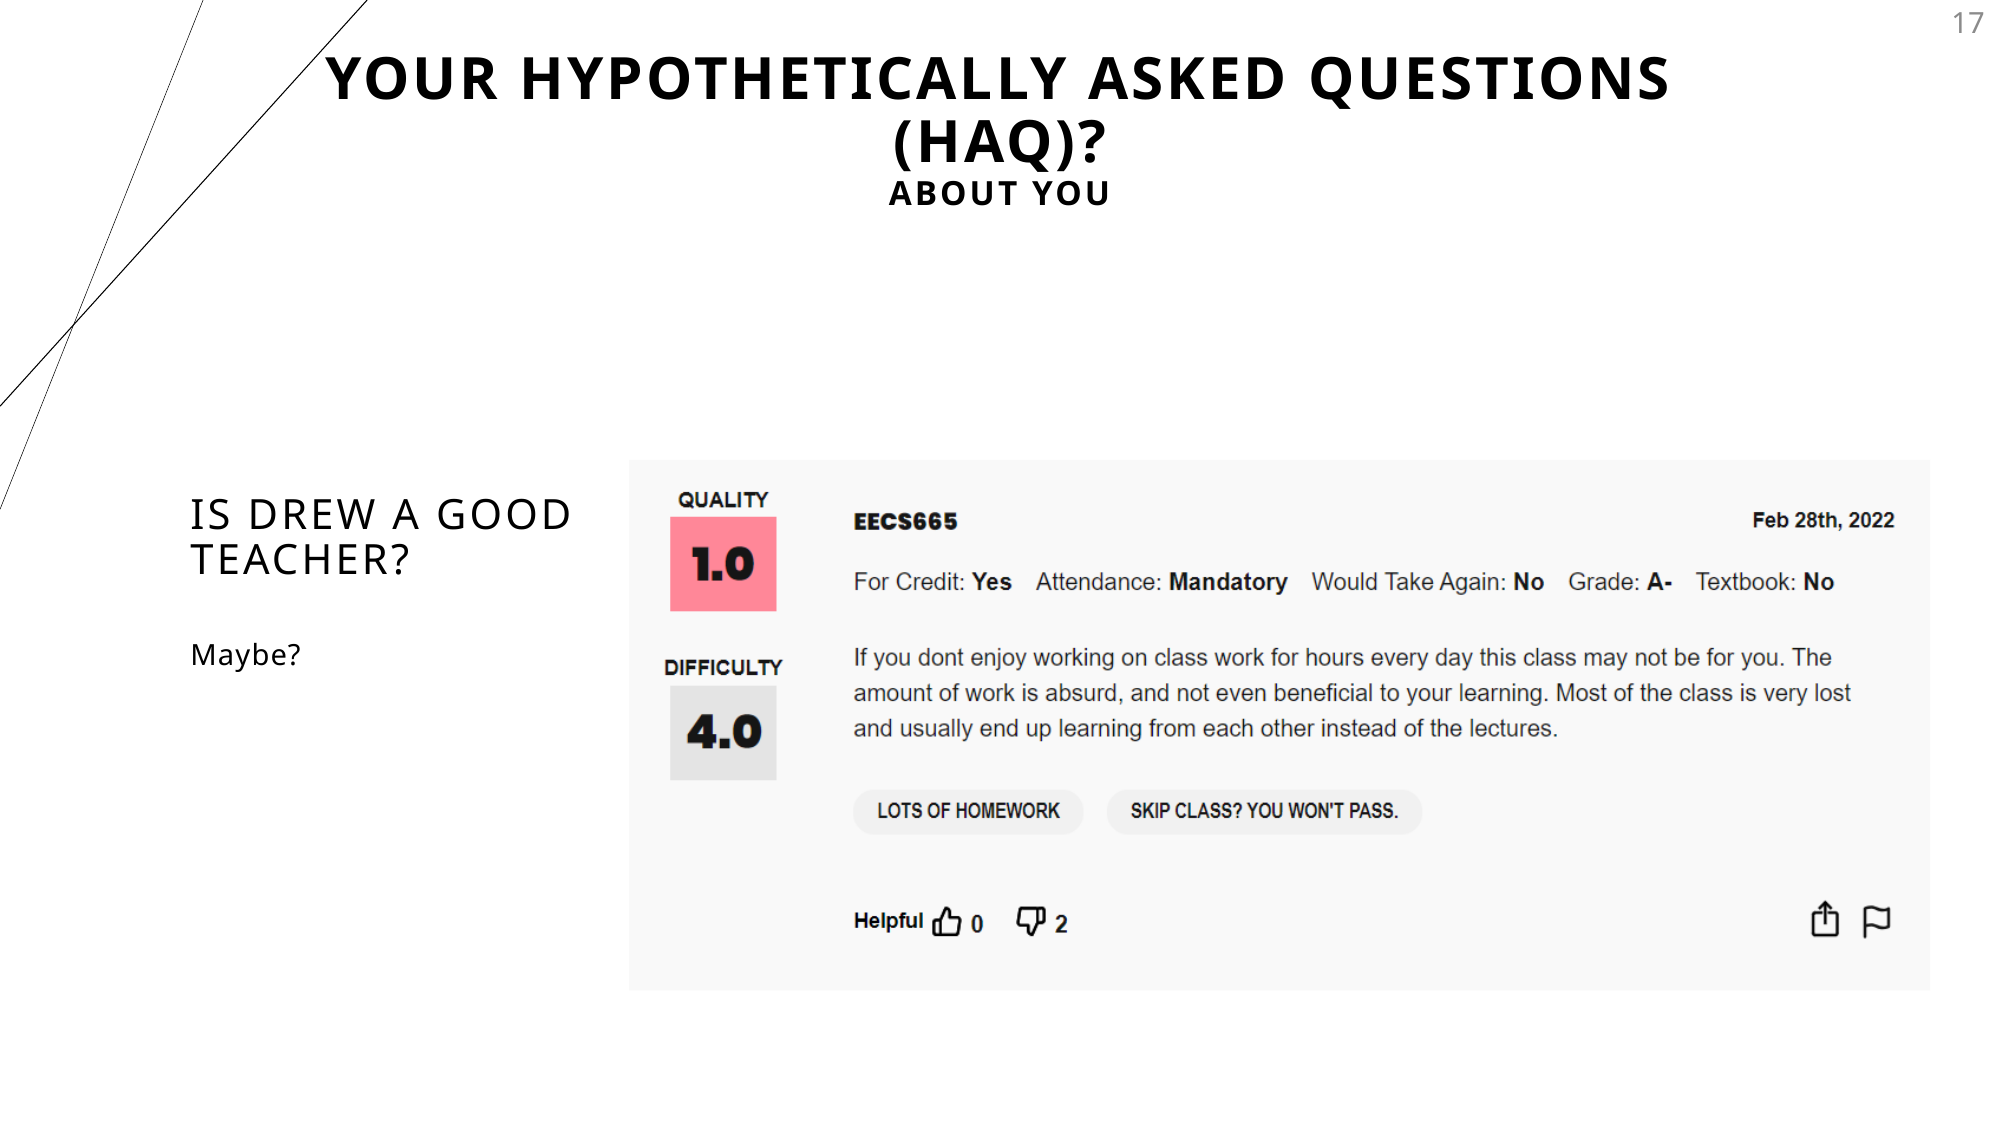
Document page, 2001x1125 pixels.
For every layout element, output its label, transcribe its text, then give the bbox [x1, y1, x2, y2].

list Is Drew a Good Teacher? [175, 455, 629, 591]
picture [629, 446, 1943, 1000]
list Maybe? [175, 629, 629, 957]
slide_number 17 [1550, 0, 2000, 55]
title Your Hypothetically Asked Questions (HAQ)? [309, 3, 1691, 86]
text_box About You [1, 86, 1998, 304]
